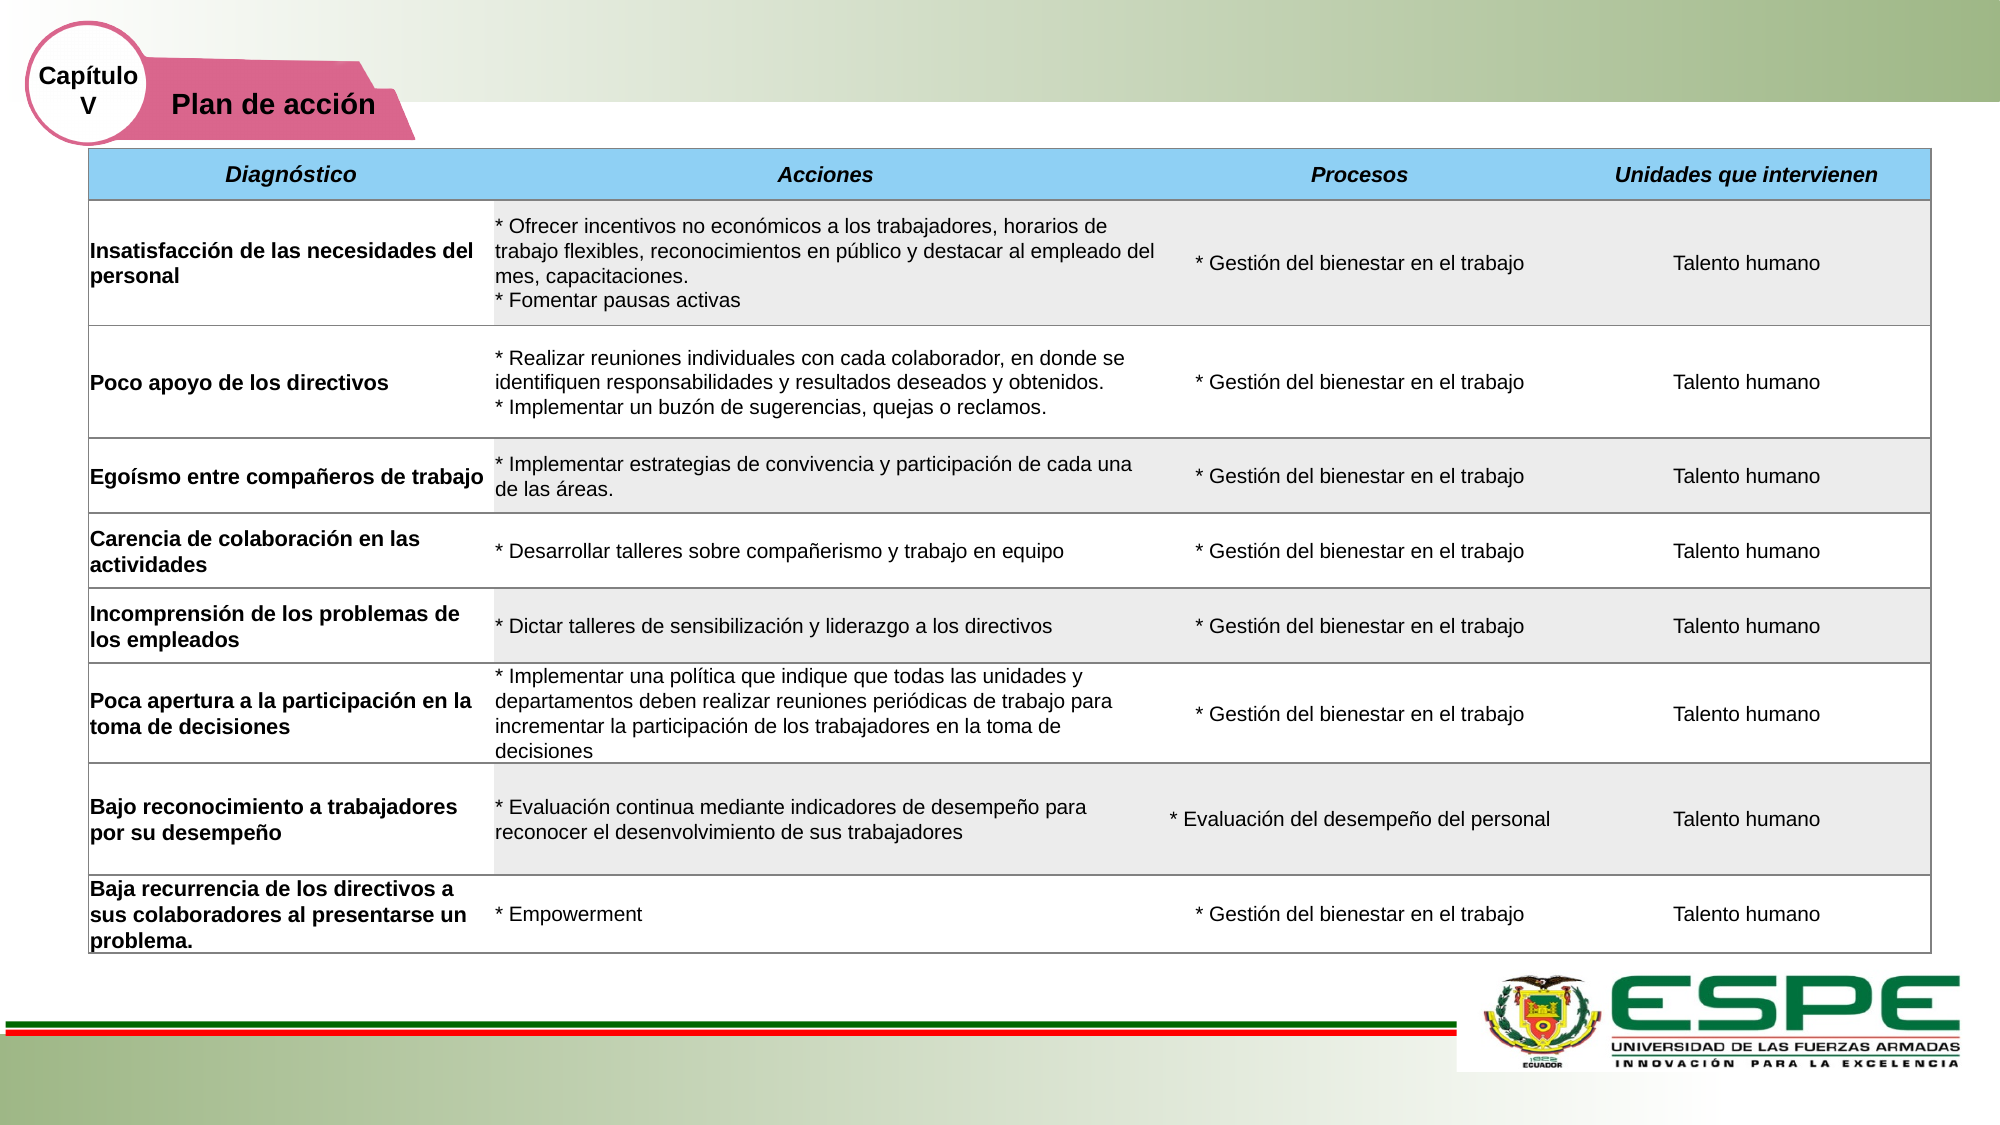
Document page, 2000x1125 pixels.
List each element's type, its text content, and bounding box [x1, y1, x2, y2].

table_cell Carencia de colaboración en las actividades [89, 514, 494, 587]
table_cell Bajo reconocimiento a trabajadores por su desempeño [89, 764, 494, 874]
table_cell * Evaluación del desempeño del personal [1157, 764, 1563, 874]
table_cell Incomprensión de los problemas de los empleados [89, 589, 494, 662]
table_cell Baja recurrencia de los directivos a sus colaboradores al presentarse un problema. [89, 876, 494, 952]
table_cell Talento humano [1563, 589, 1930, 662]
table_cell Poco apoyo de los directivos [89, 326, 494, 437]
table_cell Talento humano [1563, 201, 1930, 325]
table_header Procesos [1157, 149, 1563, 199]
table_cell Talento humano [1563, 439, 1930, 512]
table_cell * Gestión del bienestar en el trabajo [1157, 664, 1563, 762]
table_cell Talento humano [1563, 326, 1930, 437]
table_cell * Gestión del bienestar en el trabajo [1157, 514, 1563, 587]
table_cell Talento humano [1563, 876, 1930, 952]
table_cell * Gestión del bienestar en el trabajo [1157, 439, 1563, 512]
table_cell * Realizar reuniones individuales con cada colaborador, en donde se identifiquen responsabilidades y resultados deseados y obtenidos. * Implementar un buzón de sugerencias, quejas o reclamos. [494, 326, 1157, 437]
table_header Diagnóstico [89, 149, 494, 199]
table_cell * Evaluación continua mediante indicadores de desempeño para reconocer el desenvolvimiento de sus trabajadores [494, 764, 1157, 874]
table_cell * Gestión del bienestar en el trabajo [1157, 201, 1563, 325]
table_cell * Gestión del bienestar en el trabajo [1157, 326, 1563, 437]
table_cell * Dictar talleres de sensibilización y liderazgo a los directivos [494, 589, 1157, 662]
table_cell * Empowerment [494, 876, 1157, 952]
table_cell * Desarrollar talleres sobre compañerismo y trabajo en equipo [494, 514, 1157, 587]
table_cell Talento humano [1563, 514, 1930, 587]
table_header Unidades que intervienen [1563, 149, 1930, 199]
table_header Acciones [494, 149, 1157, 199]
table_cell * Gestión del bienestar en el trabajo [1157, 876, 1563, 952]
table_cell * Gestión del bienestar en el trabajo [1157, 589, 1563, 662]
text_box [19, 15, 422, 149]
table_cell Egoísmo entre compañeros de trabajo [89, 439, 494, 512]
table_cell * Implementar estrategias de convivencia y participación de cada una de las áreas. [494, 439, 1157, 512]
table_cell Talento humano [1563, 764, 1930, 874]
picture [1456, 968, 1993, 1072]
table_cell * Ofrecer incentivos no económicos a los trabajadores, horarios de trabajo flexibles, reconocimientos en público y destacar al empleado del mes, capacitaciones. * Fomentar pausas activas [494, 201, 1157, 325]
table_cell Talento humano [1563, 664, 1930, 762]
table_cell Insatisfacción de las necesidades del personal [89, 201, 494, 325]
table_cell * Implementar una política que indique que todas las unidades y departamentos deben realizar reuniones periódicas de trabajo para incrementar la participación de los trabajadores en la toma de decisiones [494, 664, 1157, 762]
table_cell Poca apertura a la participación en la toma de decisiones [89, 664, 494, 762]
